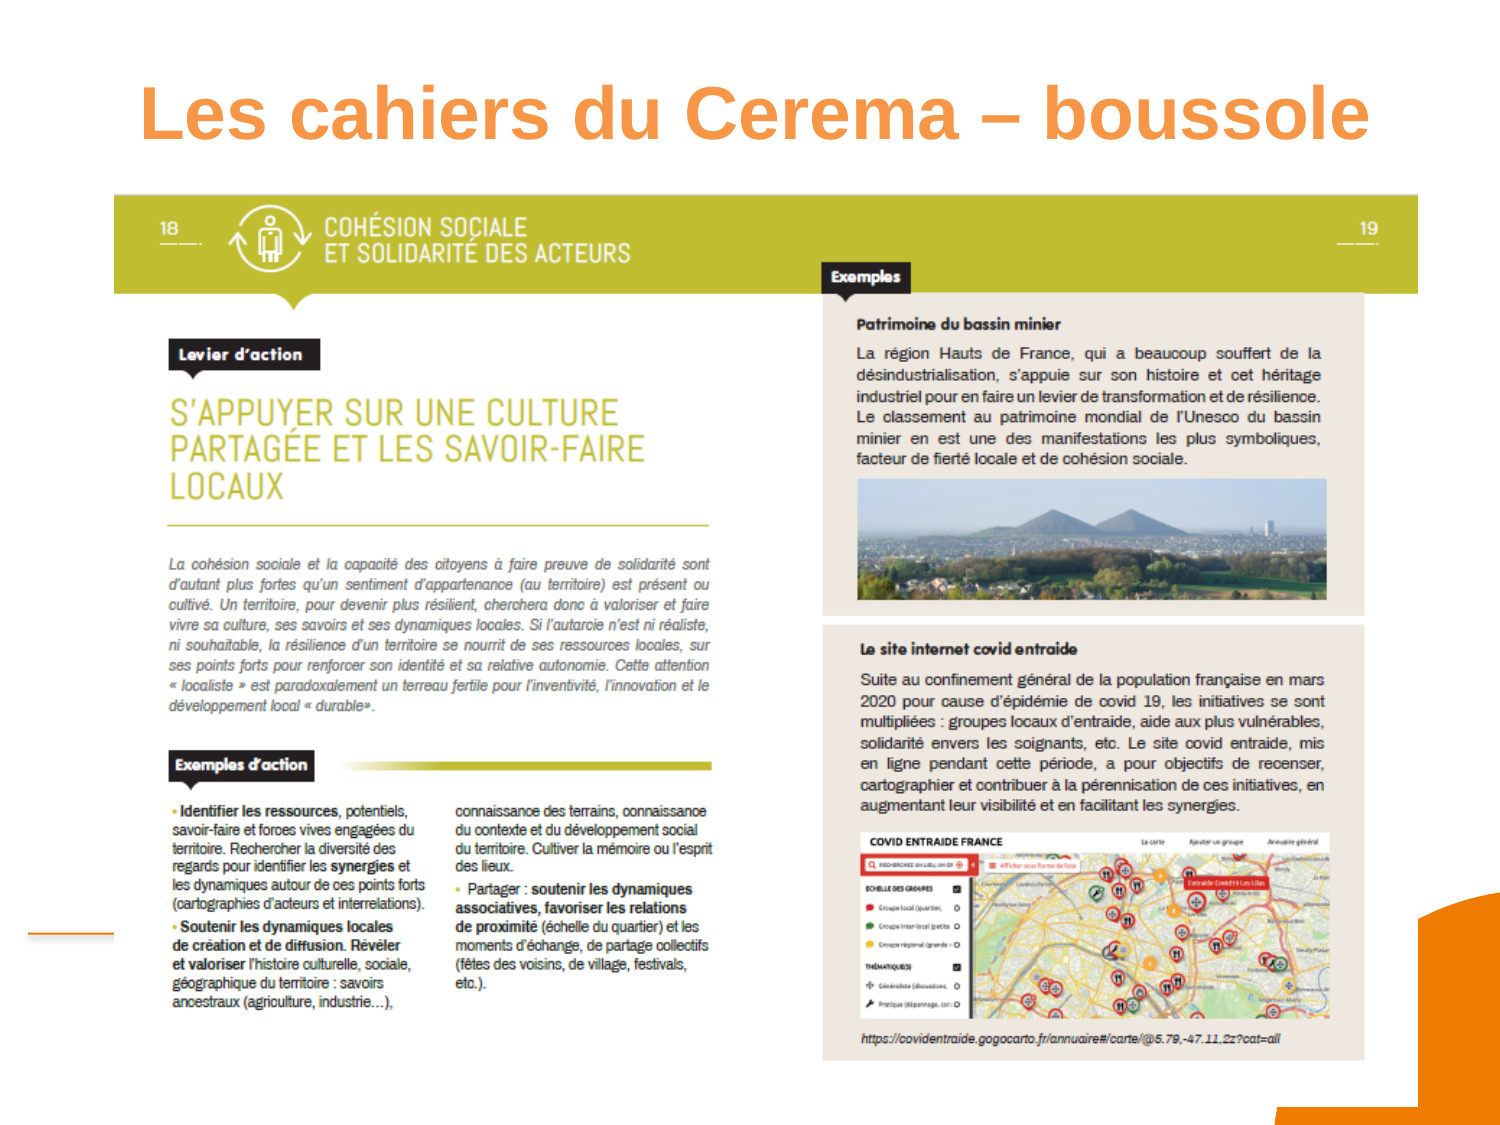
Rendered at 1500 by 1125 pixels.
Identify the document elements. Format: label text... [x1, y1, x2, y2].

text_box Les cahiers du Cerema – boussole [0, 36, 1500, 163]
picture [114, 193, 1500, 1125]
